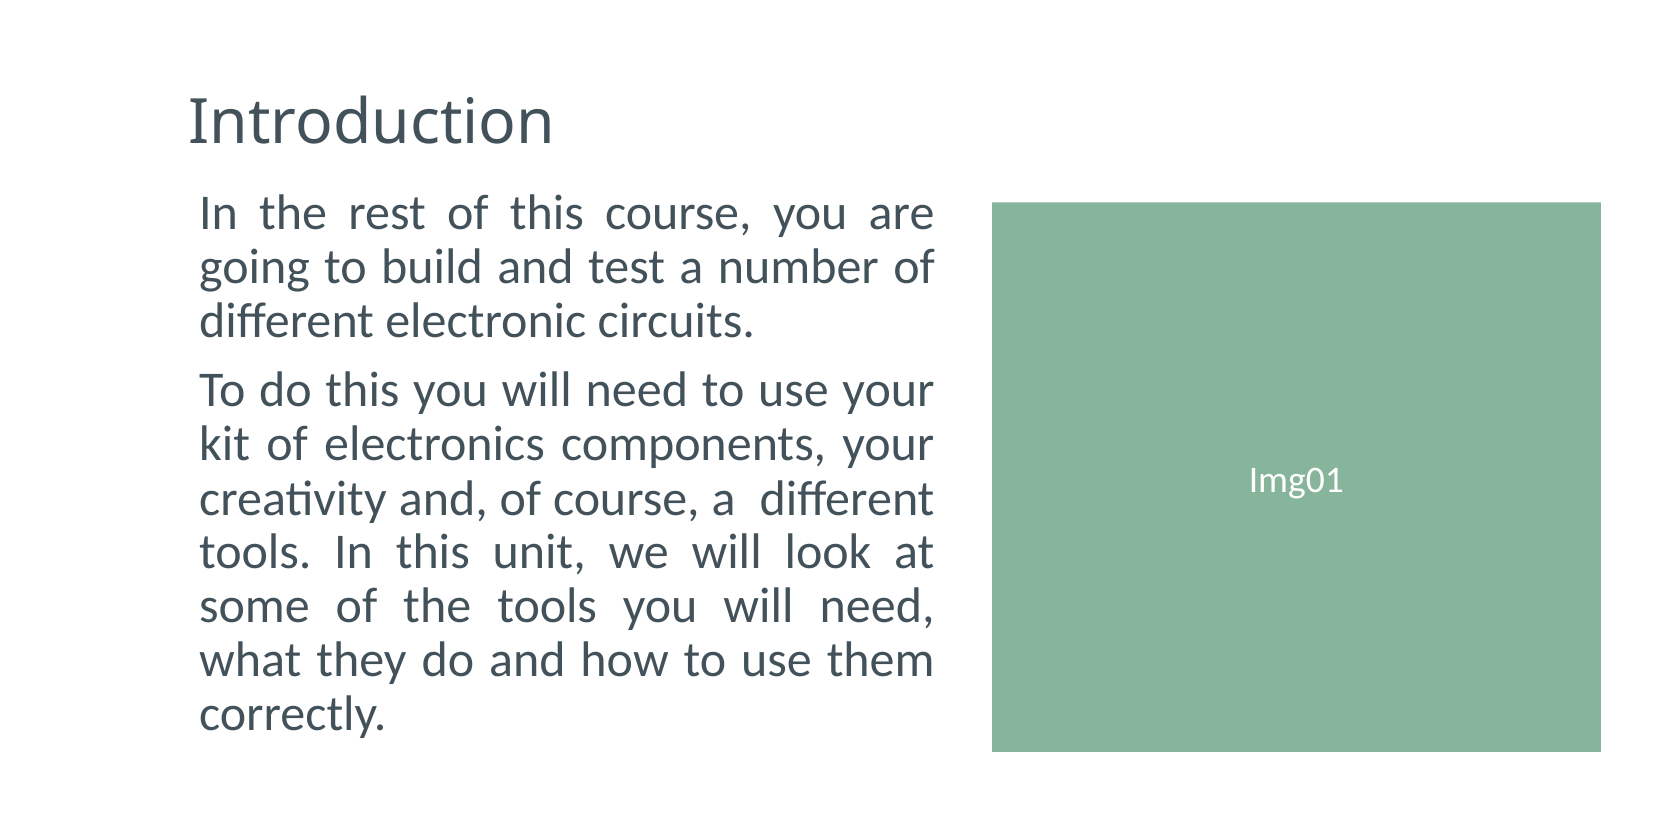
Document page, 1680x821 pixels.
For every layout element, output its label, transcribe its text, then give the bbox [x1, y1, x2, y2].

title Introduction [173, 43, 1433, 203]
list In the rest of this course, you are going to build and test a number of different electronic circuits. To do this you will need to use your kit of electronics components, your creativity and, of course, a different tools. In this unit, we will look at some of the tools you will need, what they do and how to use them correctly. [184, 179, 950, 752]
text_box Img01 [991, 201, 1602, 753]
